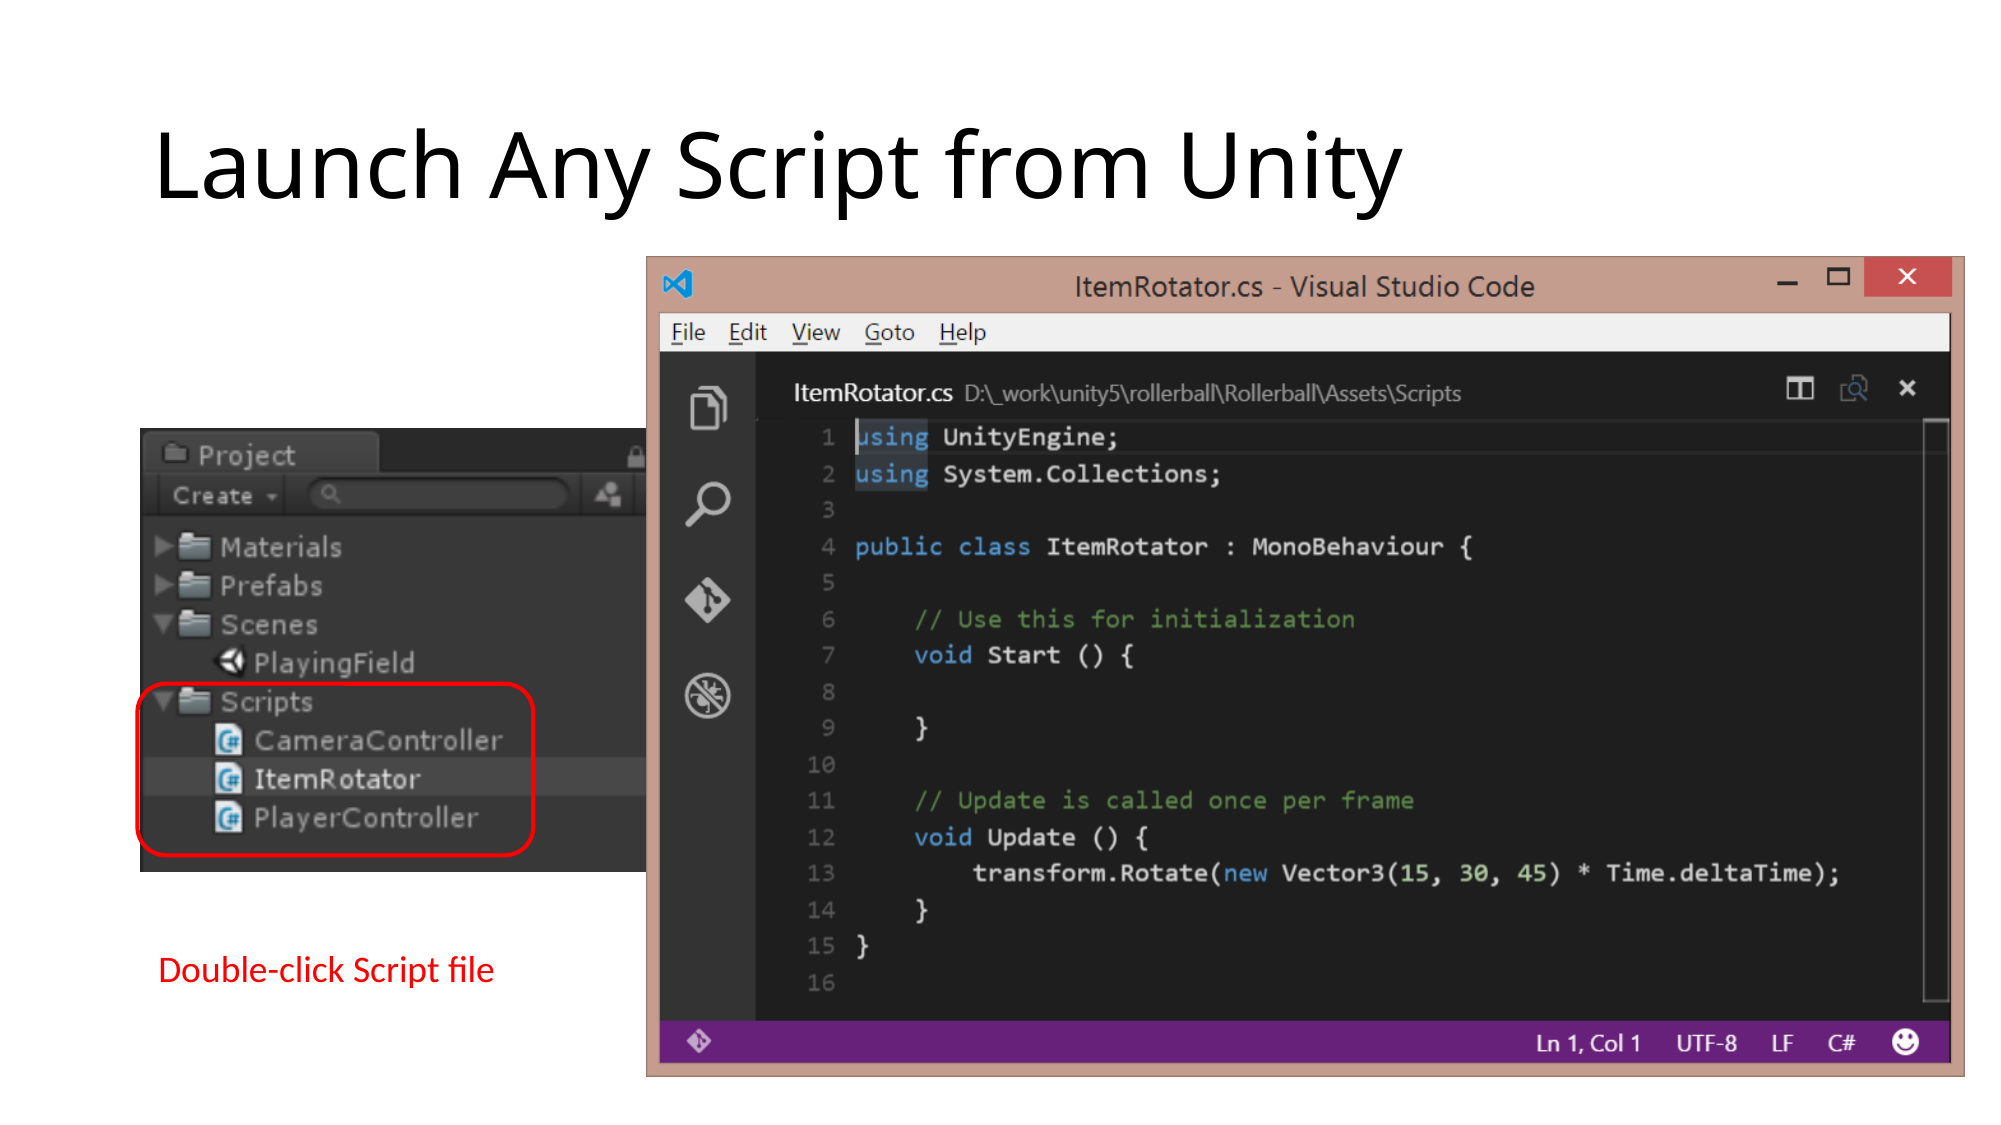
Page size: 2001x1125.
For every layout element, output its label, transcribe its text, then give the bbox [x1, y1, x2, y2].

text_box Double-click Script file [143, 937, 511, 998]
picture [140, 256, 1965, 1078]
title Launch Any Script from Unity [137, 59, 1863, 278]
text_box [136, 698, 140, 841]
